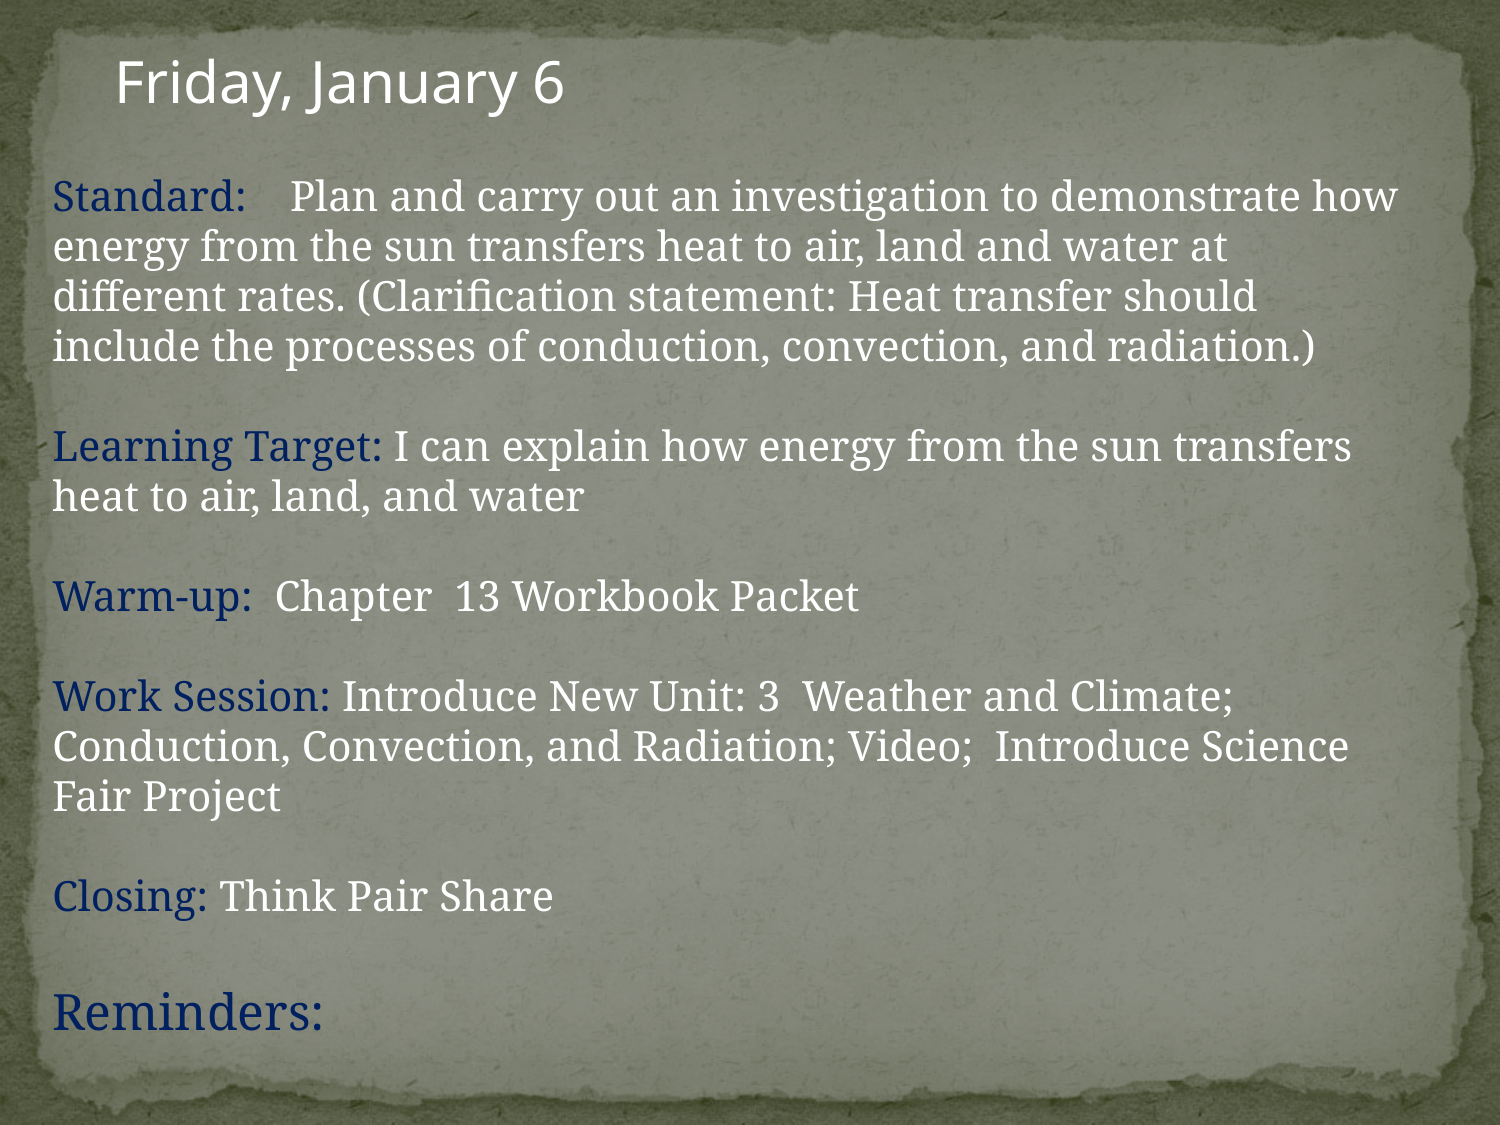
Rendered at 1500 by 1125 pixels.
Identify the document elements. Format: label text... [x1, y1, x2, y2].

text_box Friday, January 6 [99, 37, 1075, 123]
text_box Standard: Plan and carry out an investigation to demonstrate how energy from the sun transfers heat to air, land and water at different rates. (Clarification statement: Heat transfer should include the processes of conduction, convection, and radiation.) Learning Target: I can explain how energy from the sun transfers heat to air, land, and water Warm-up: Chapter 13 Workbook Packet Work Session: Introduce New Unit: 3 Weather and Climate; Conduction, Convection, and Radiation; Video; Introduce Science Fair Project Closing: Think Pair Share Reminders: [37, 162, 1425, 1048]
